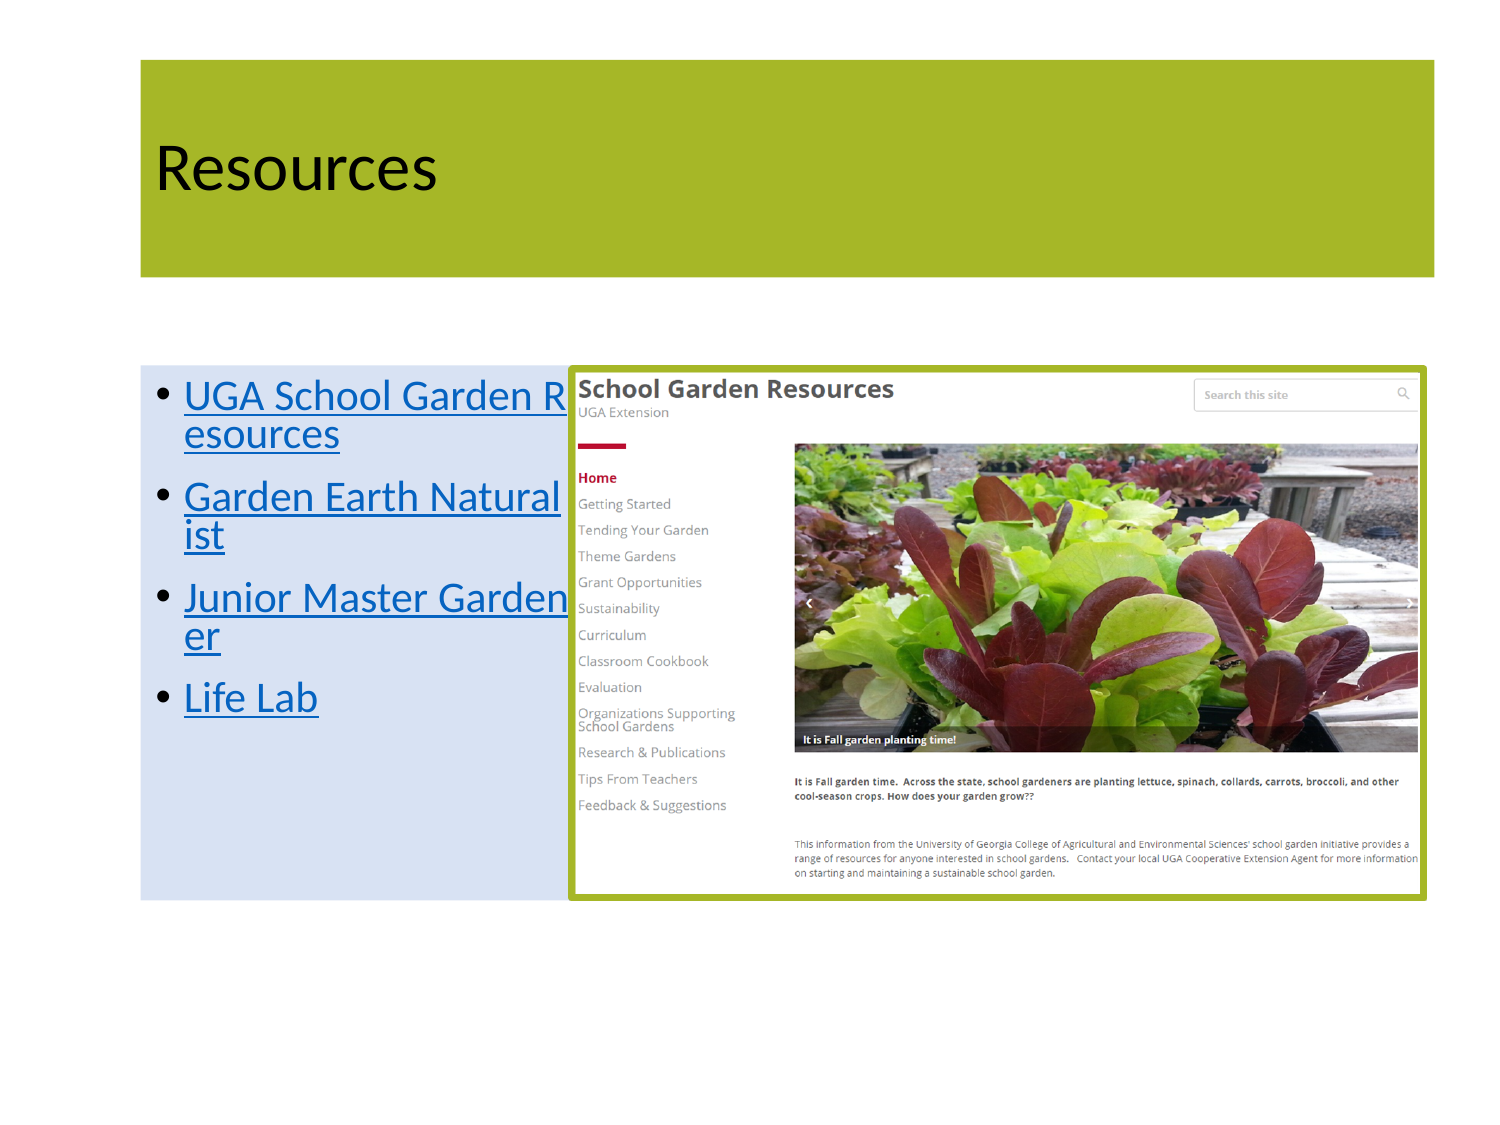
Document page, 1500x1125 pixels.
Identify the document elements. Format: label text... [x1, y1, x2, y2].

list UGA School Garden Resources Garden Earth Naturalist Junior Master Gardener Life Lab [140, 365, 566, 901]
picture [568, 365, 1427, 901]
title Resources [140, 59, 1435, 278]
